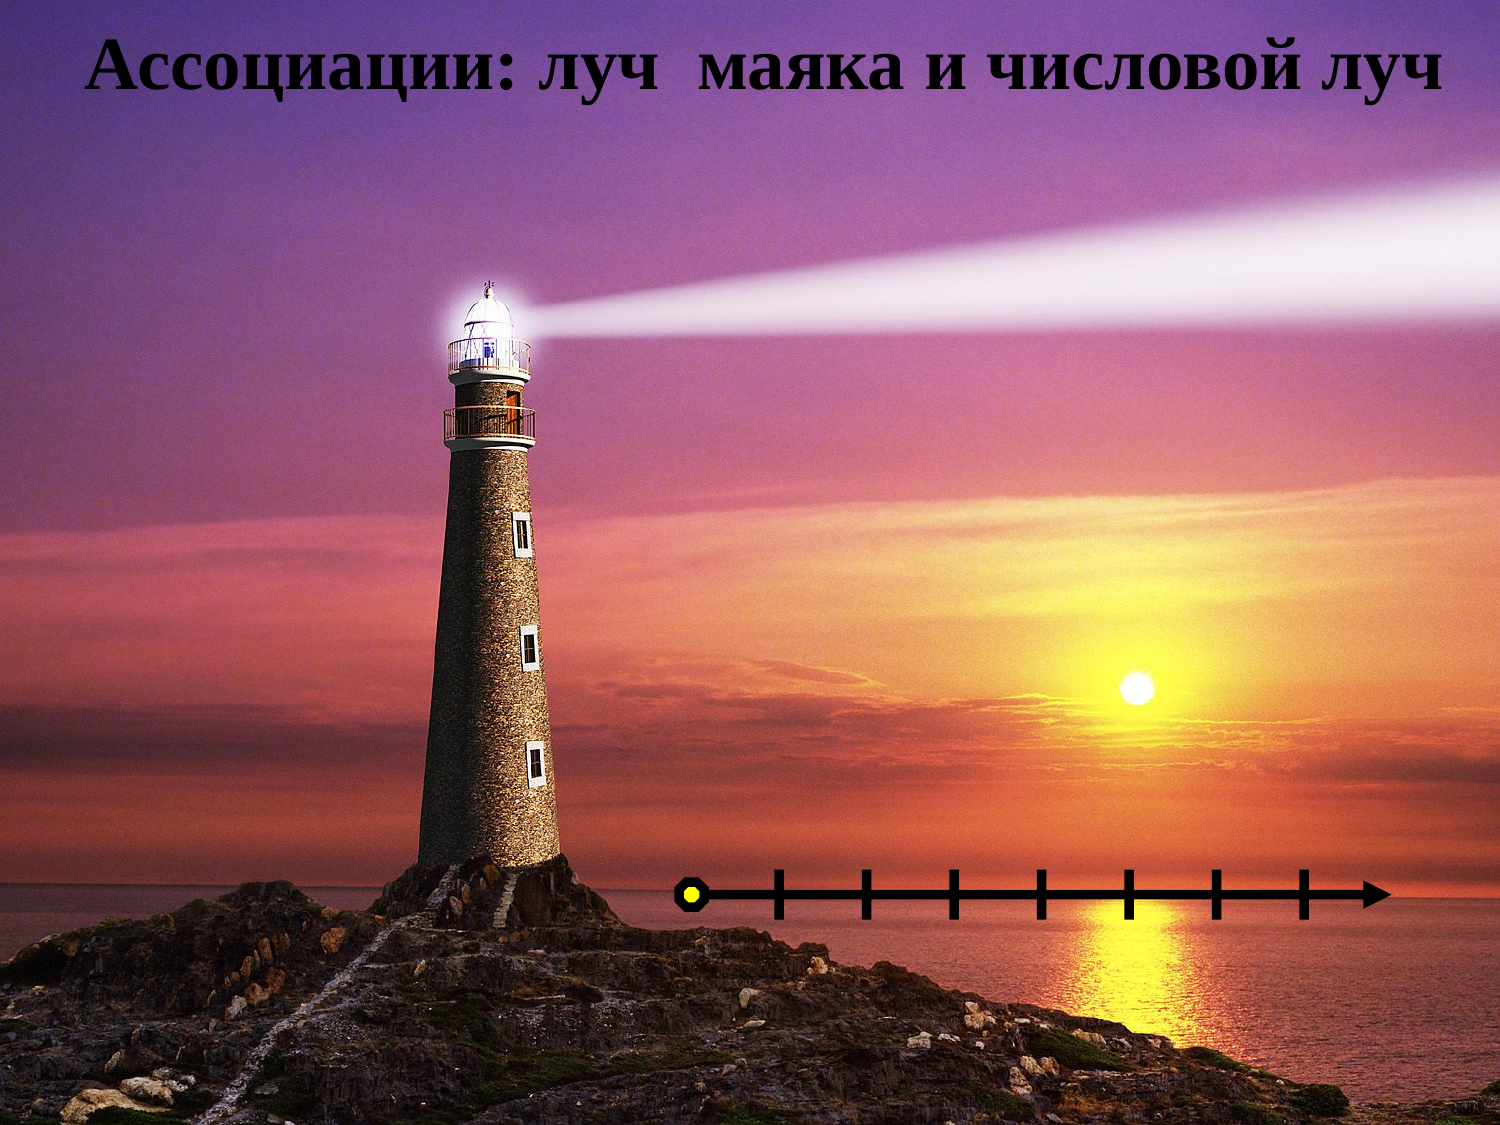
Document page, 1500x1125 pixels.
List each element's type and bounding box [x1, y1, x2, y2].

text_box [678, 869, 1392, 920]
picture [0, 0, 1500, 1125]
